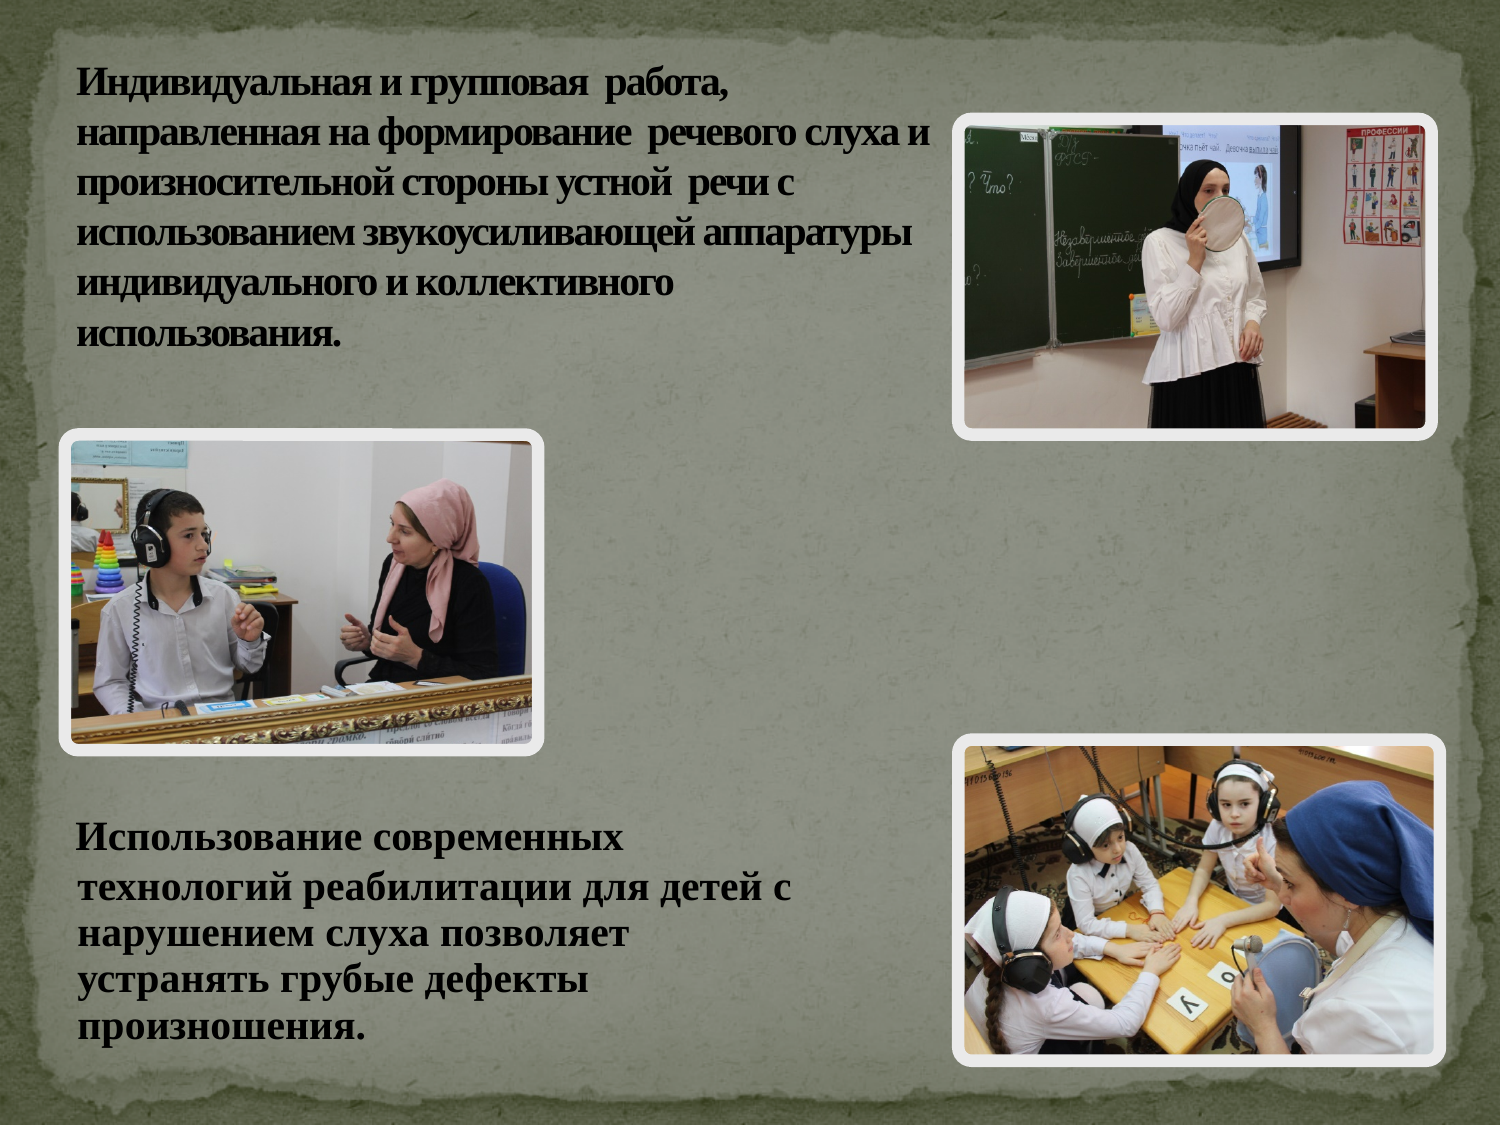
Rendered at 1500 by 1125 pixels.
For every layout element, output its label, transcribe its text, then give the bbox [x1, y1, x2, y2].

title Индивидуальная и групповая работа, направленная на формирование речевого слуха и произносительной стороны устной речи с использованием звукоусиливающей аппаратуры индивидуального и коллективного использования. [61, 54, 948, 362]
picture [66, 436, 538, 750]
list Использование современных технологий реабилитации для детей с нарушением слуха позволяет устранять грубые дефекты произношения. [17, 798, 821, 1125]
picture [960, 741, 1440, 1060]
picture [960, 120, 1431, 434]
